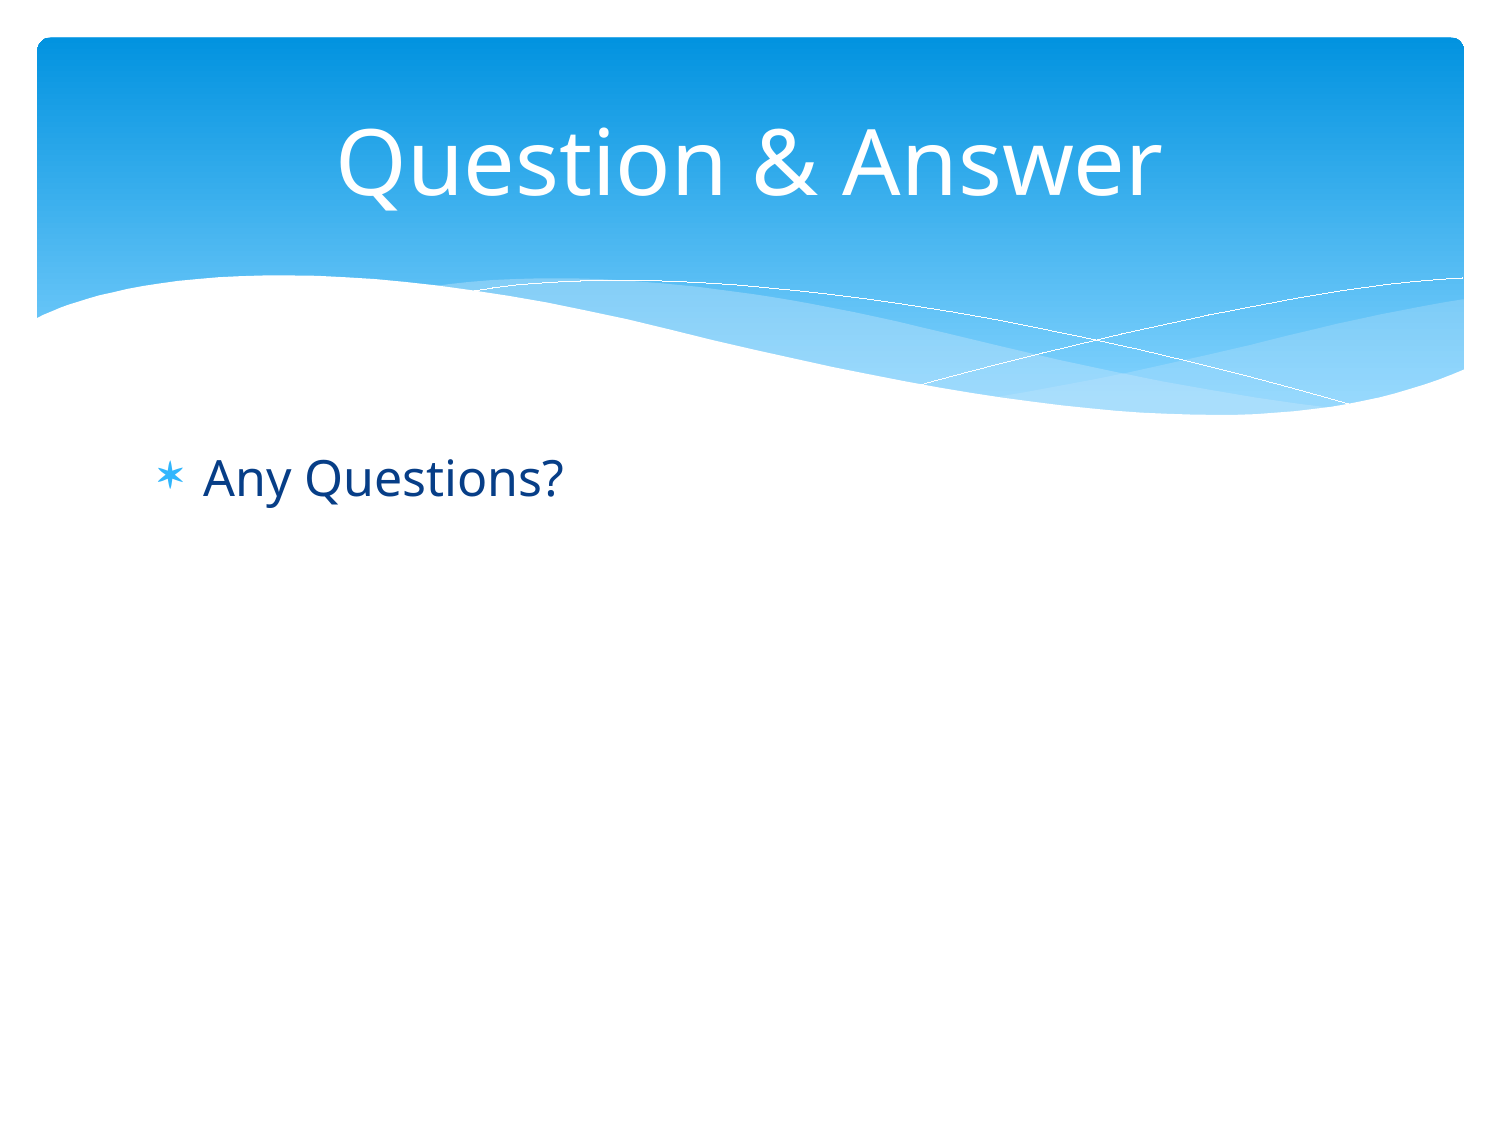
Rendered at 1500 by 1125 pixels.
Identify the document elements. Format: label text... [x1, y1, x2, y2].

list Any Questions? [143, 438, 1359, 1005]
title Question & Answer [75, 55, 1425, 261]
